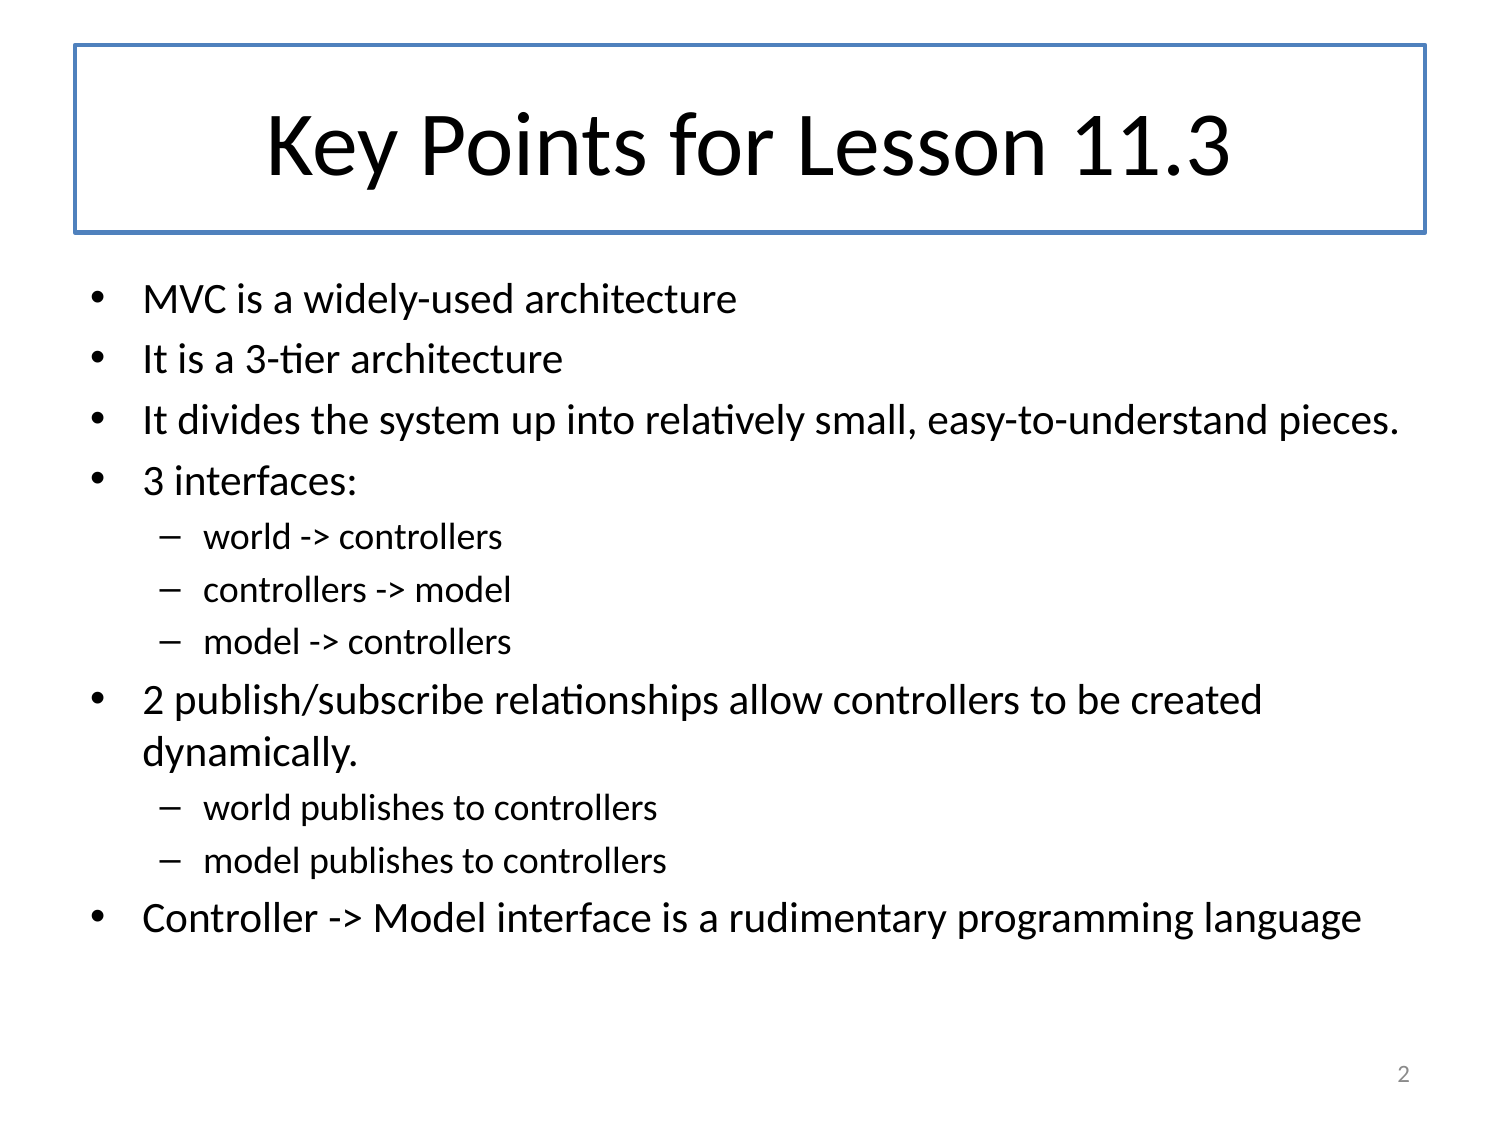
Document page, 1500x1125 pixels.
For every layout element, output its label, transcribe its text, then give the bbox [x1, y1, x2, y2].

list MVC is a widely-used architecture It is a 3-tier architecture It divides the system up into relatively small, easy-to-understand pieces. 3 interfaces: world -> controllers controllers -> model model -> controllers 2 publish/subscribe relationships allow controllers to be created dynamically. world publishes to controllers model publishes to controllers Controller -> Model interface is a rudimentary programming language [75, 262, 1425, 1005]
title Key Points for Lesson 11.3 [73, 43, 1427, 235]
slide_number 2 [1074, 1042, 1425, 1103]
